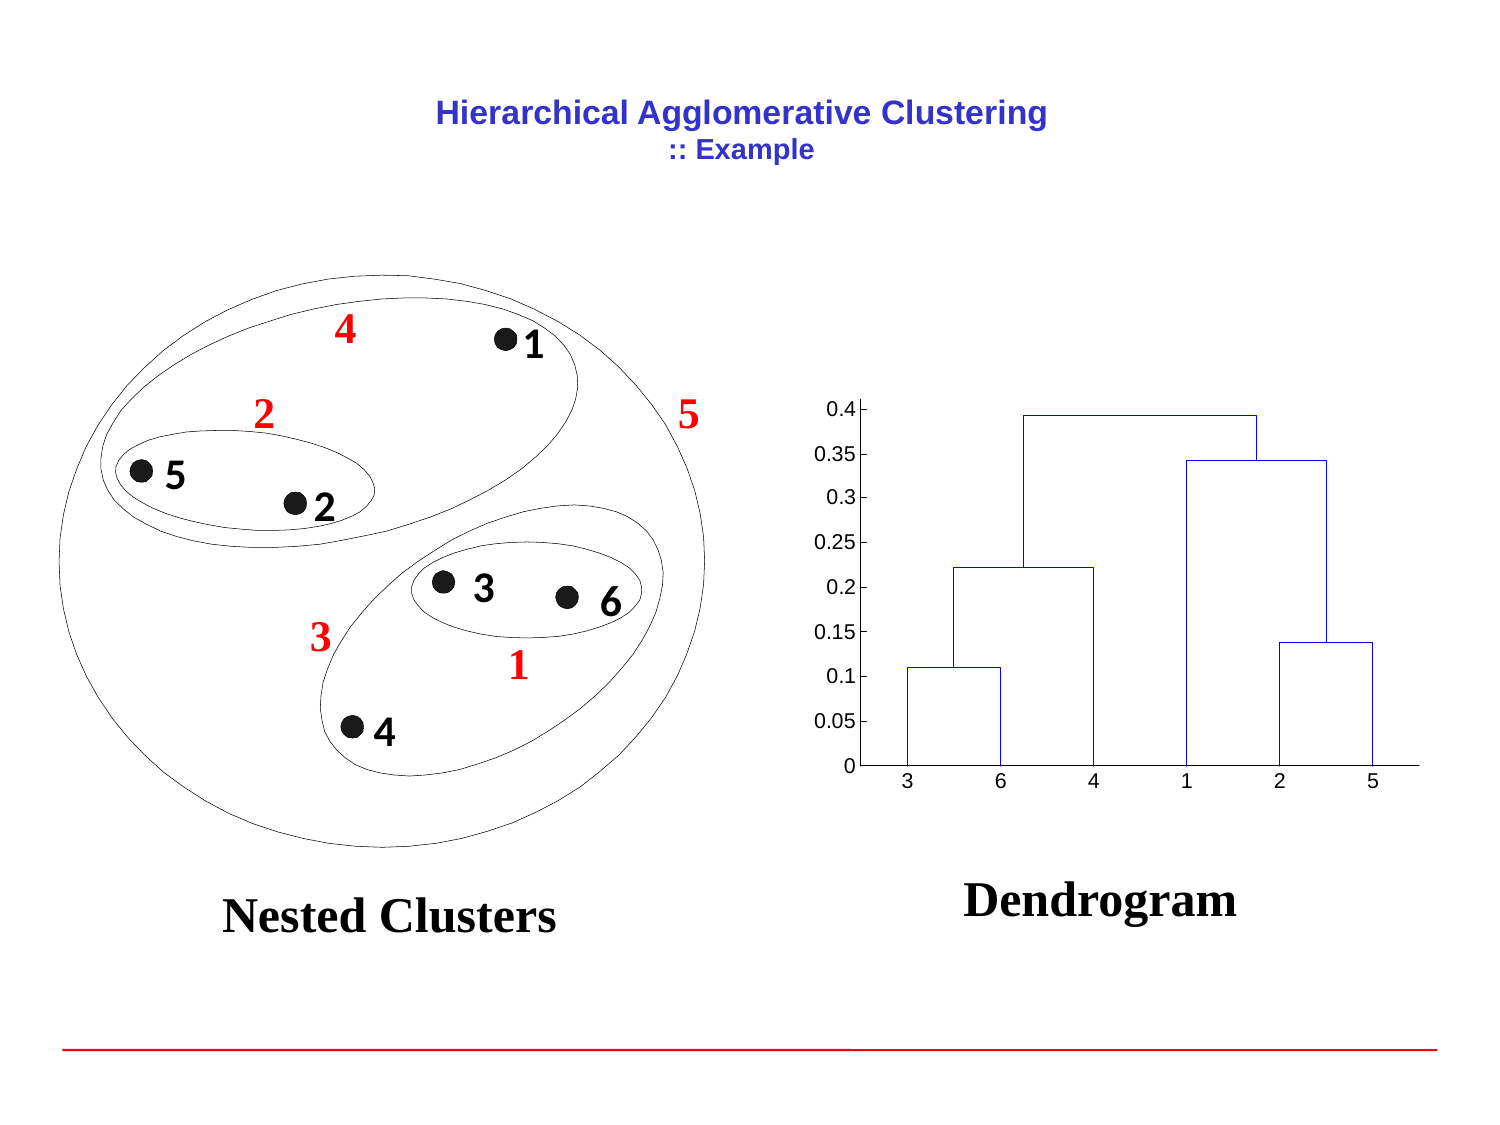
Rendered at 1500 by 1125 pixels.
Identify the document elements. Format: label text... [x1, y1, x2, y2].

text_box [100, 297, 579, 548]
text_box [58, 274, 705, 848]
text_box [308, 504, 664, 777]
text_box Dendrogram [898, 858, 1302, 934]
title Hierarchical Agglomerative Clustering :: Example [62, 82, 1422, 174]
picture [767, 365, 1488, 816]
text_box Nested Clusters [157, 875, 622, 951]
